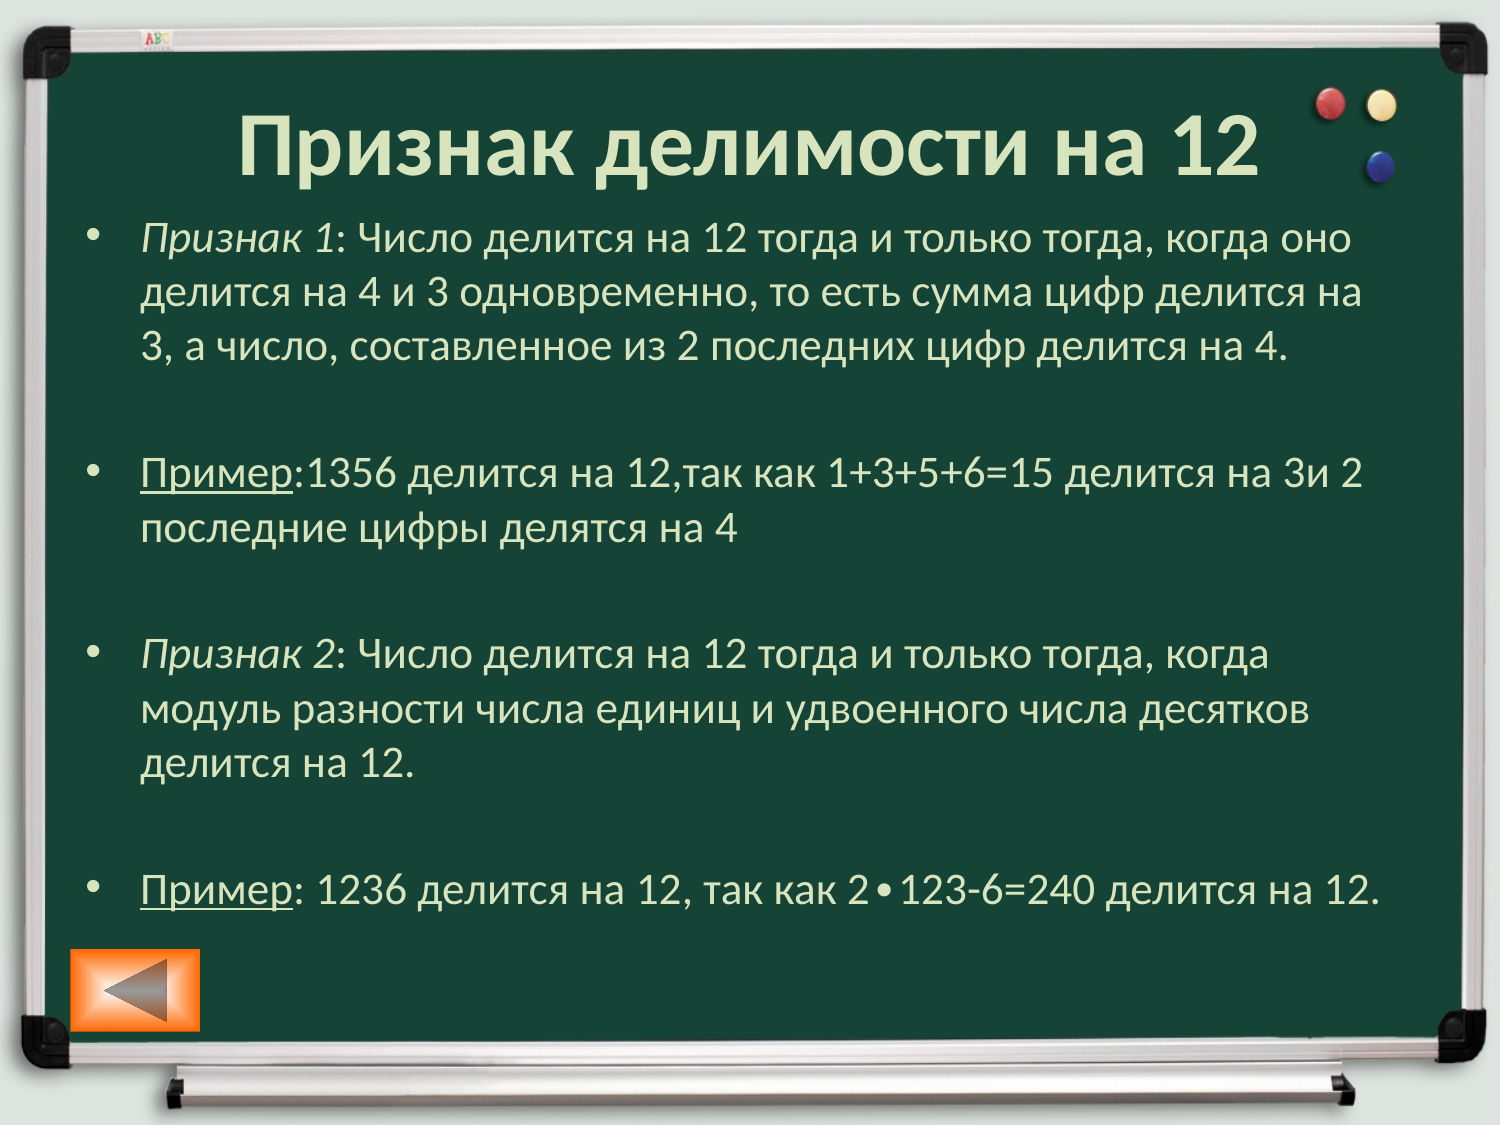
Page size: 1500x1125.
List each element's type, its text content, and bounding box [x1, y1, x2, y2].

title Признак делимости на 12 [74, 44, 1426, 233]
text_box [70, 949, 201, 1032]
picture [0, 0, 1500, 1125]
list Признак 1: Число делится на 12 тогда и только тогда, когда оно делится на 4 и 3 одновременно, то есть сумма цифр делится на 3, а число, составленное из 2 последних цифр делится на 4. Пример:1356 делится на 12,так как 1+3+5+6=15 делится на 3и 2 последние цифры делятся на 4 Признак 2: Число делится на 12 тогда и только тогда, когда модуль разности числа единиц и удвоенного числа десятков делится на 12. Пример: 1236 делится на 12, так как 2∙123-6=240 делится на 12. [70, 198, 1421, 942]
